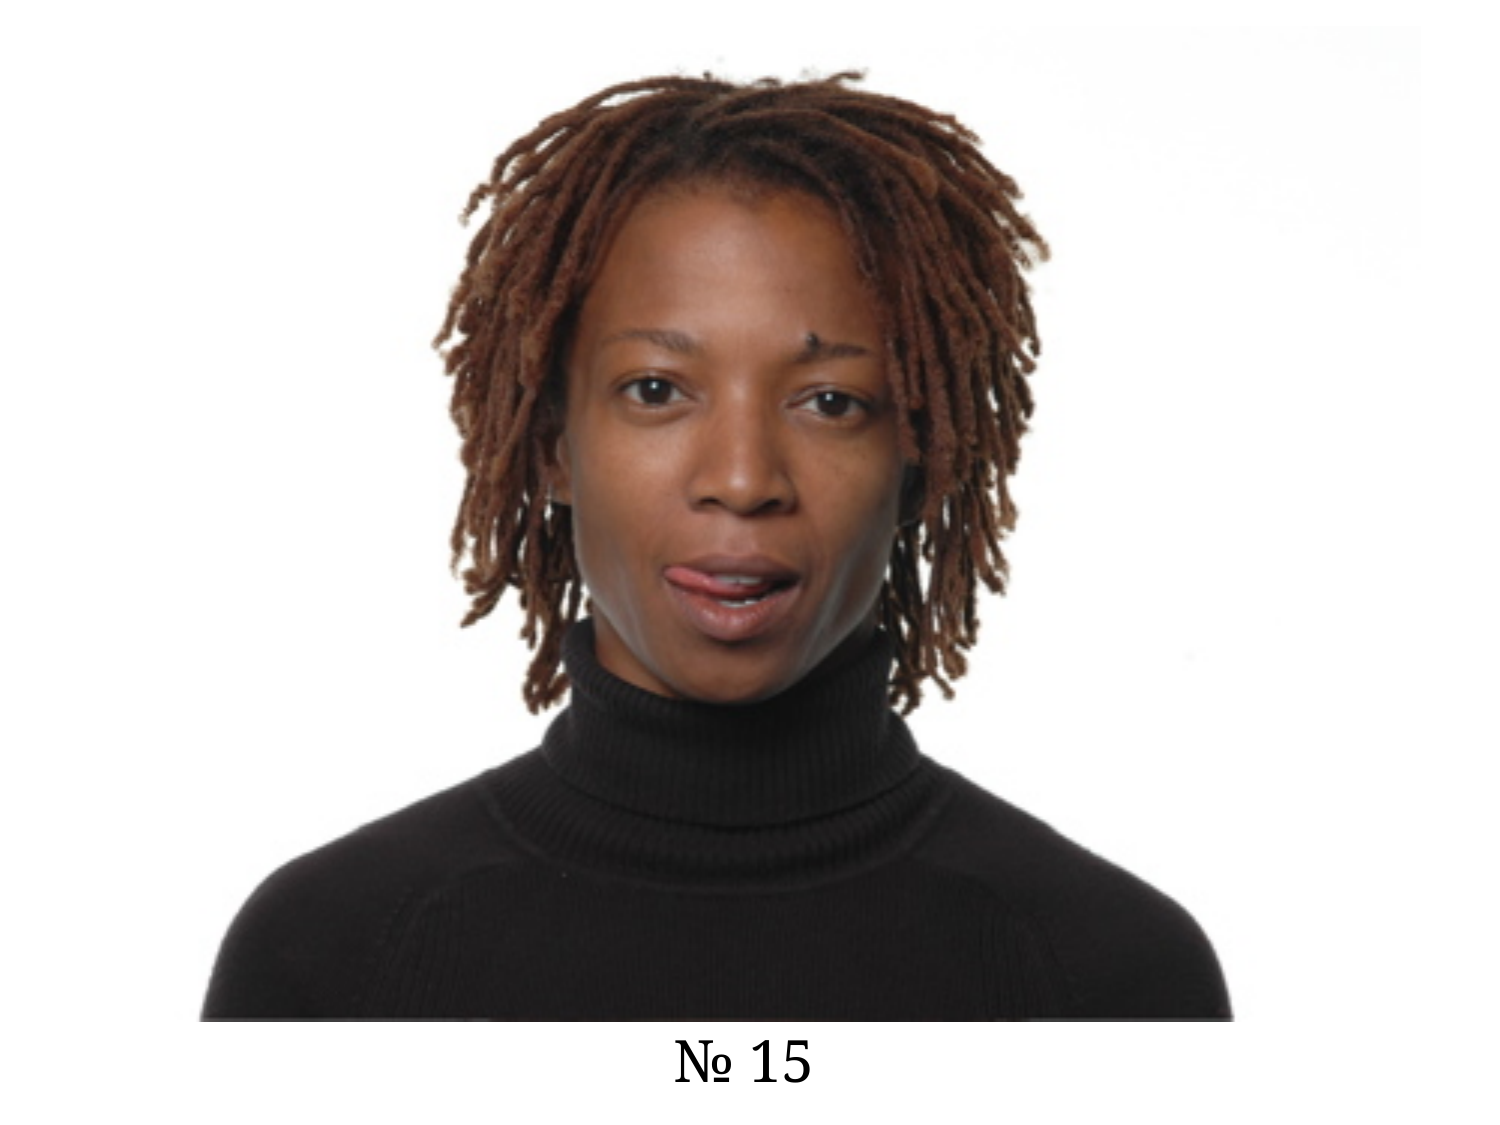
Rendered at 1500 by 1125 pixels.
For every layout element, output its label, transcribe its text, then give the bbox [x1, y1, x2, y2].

picture [93, 26, 1421, 1022]
title № 15 [294, 1030, 1194, 1102]
